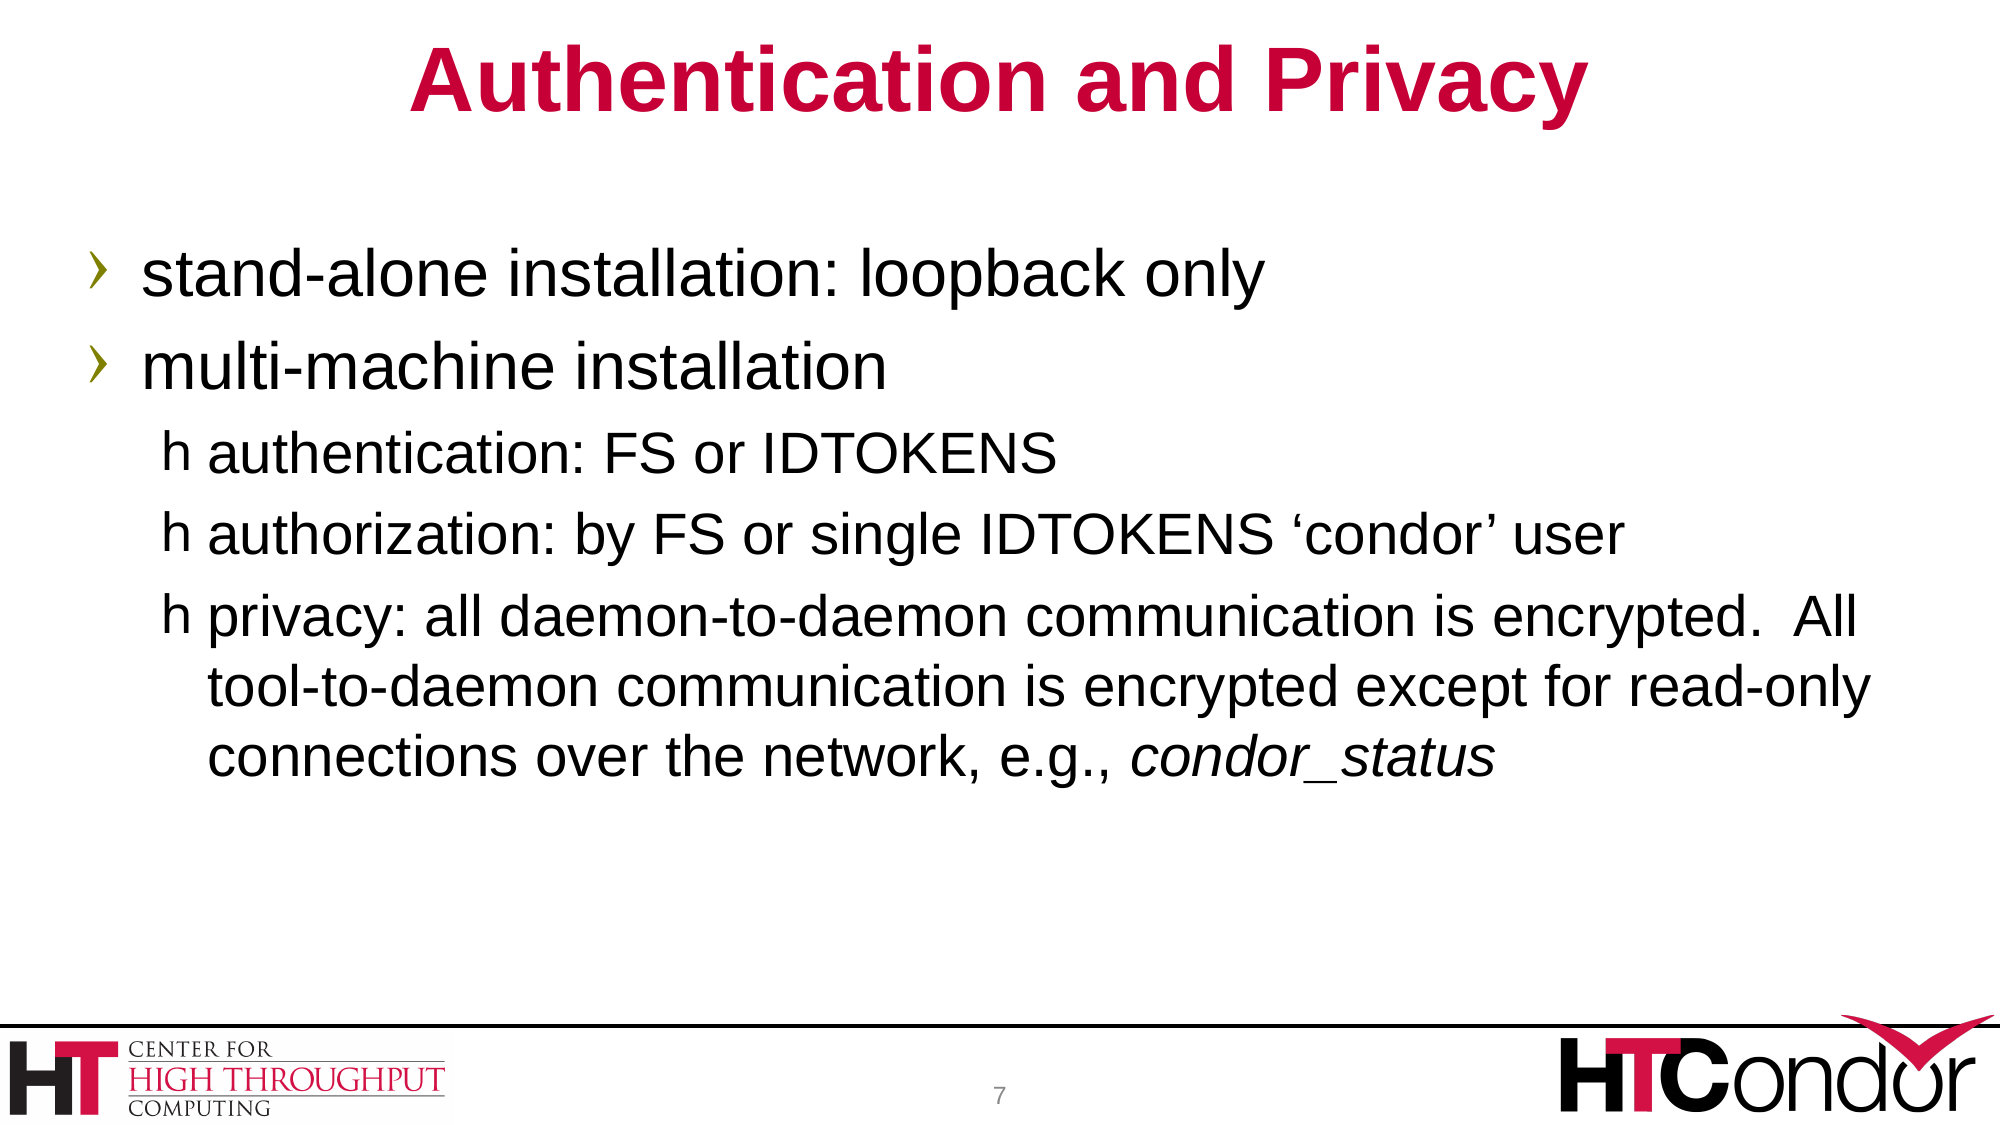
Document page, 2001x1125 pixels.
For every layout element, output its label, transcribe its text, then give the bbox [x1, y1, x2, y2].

picture [0, 1029, 454, 1125]
slide_number 7 [766, 1065, 1234, 1125]
list stand-alone installation: loopback only multi-machine installation authentication: FS or IDTOKENS authorization: by FS or single IDTOKENS ‘condor’ user privacy: all daemon-to-daemon communication is encrypted. All tool-to-daemon communication is encrypted except for read-only connections over the network, e.g., condor_status [70, 222, 1908, 916]
title Authentication and Privacy [0, 0, 2000, 150]
picture [1555, 1014, 2000, 1119]
